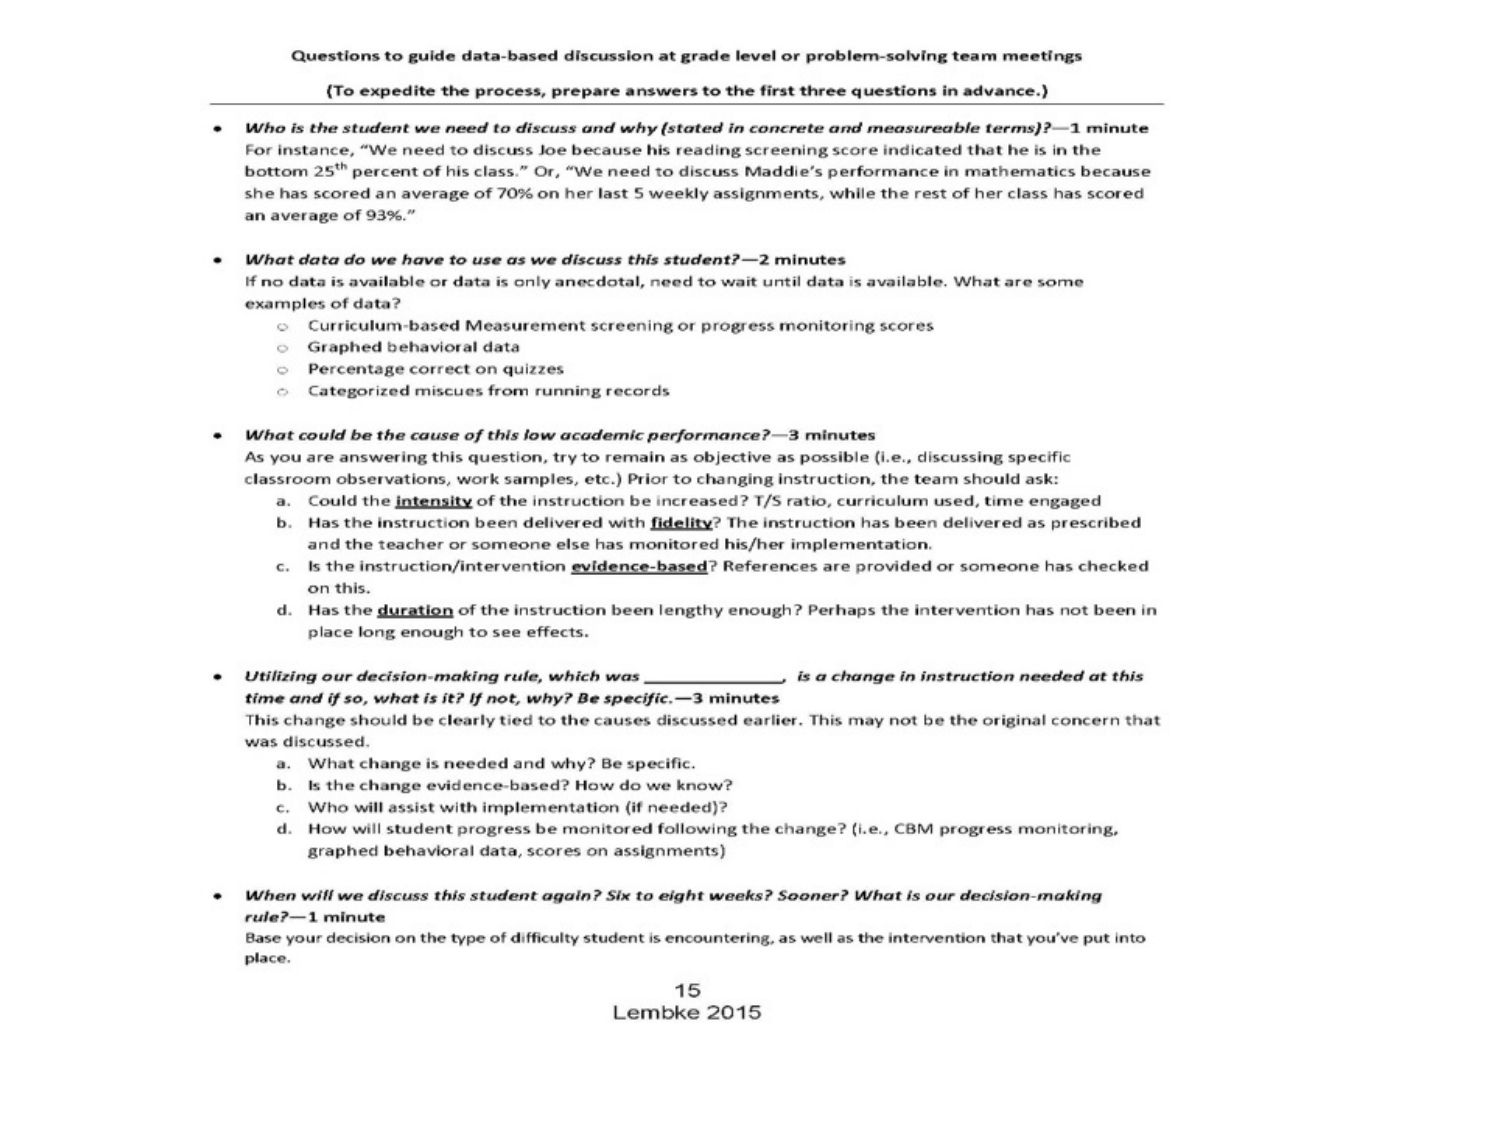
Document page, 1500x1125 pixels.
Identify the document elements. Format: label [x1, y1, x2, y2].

list [149, 0, 1226, 1027]
